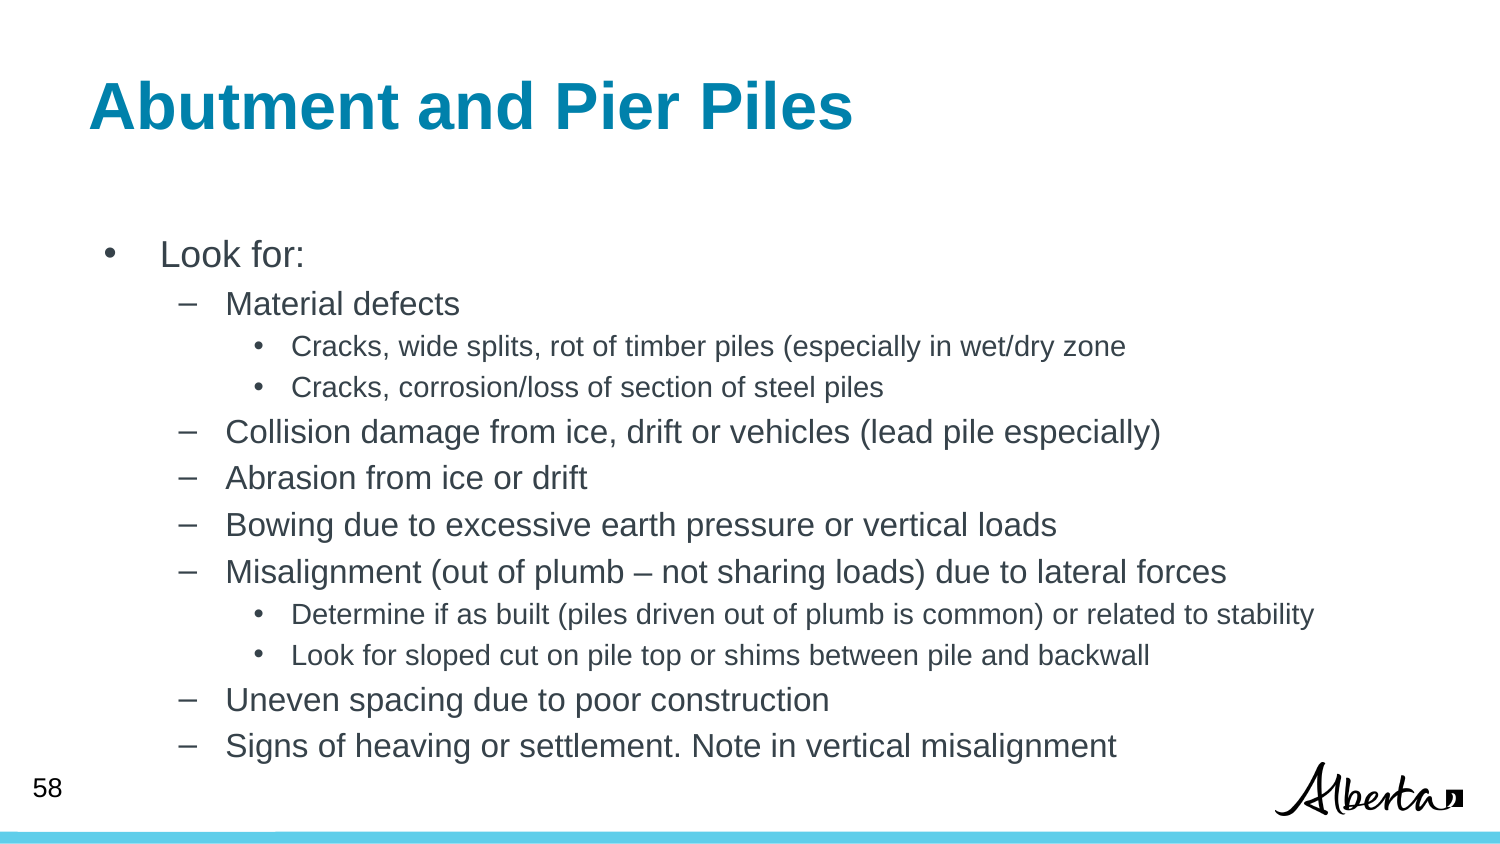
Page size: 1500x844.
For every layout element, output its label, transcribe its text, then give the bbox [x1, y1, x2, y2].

title Abutment and Pier Piles [88, 55, 1437, 141]
slide_number 58 [17, 764, 356, 810]
list Look for: Material defects Cracks, wide splits, rot of timber piles (especially in wet/dry zone Cracks, corrosion/loss of section of steel piles Collision damage from ice, drift or vehicles (lead pile especially) Abrasion from ice or drift Bowing due to excessive earth pressure or vertical loads Misalignment (out of plumb – not sharing loads) due to lateral forces Determine if as built (piles driven out of plumb is common) or related to stability Look for sloped cut on pile top or shims between pile and backwall Uneven spacing due to poor construction Signs of heaving or settlement. Note in vertical misalignment [88, 222, 1439, 753]
picture [1275, 762, 1463, 816]
